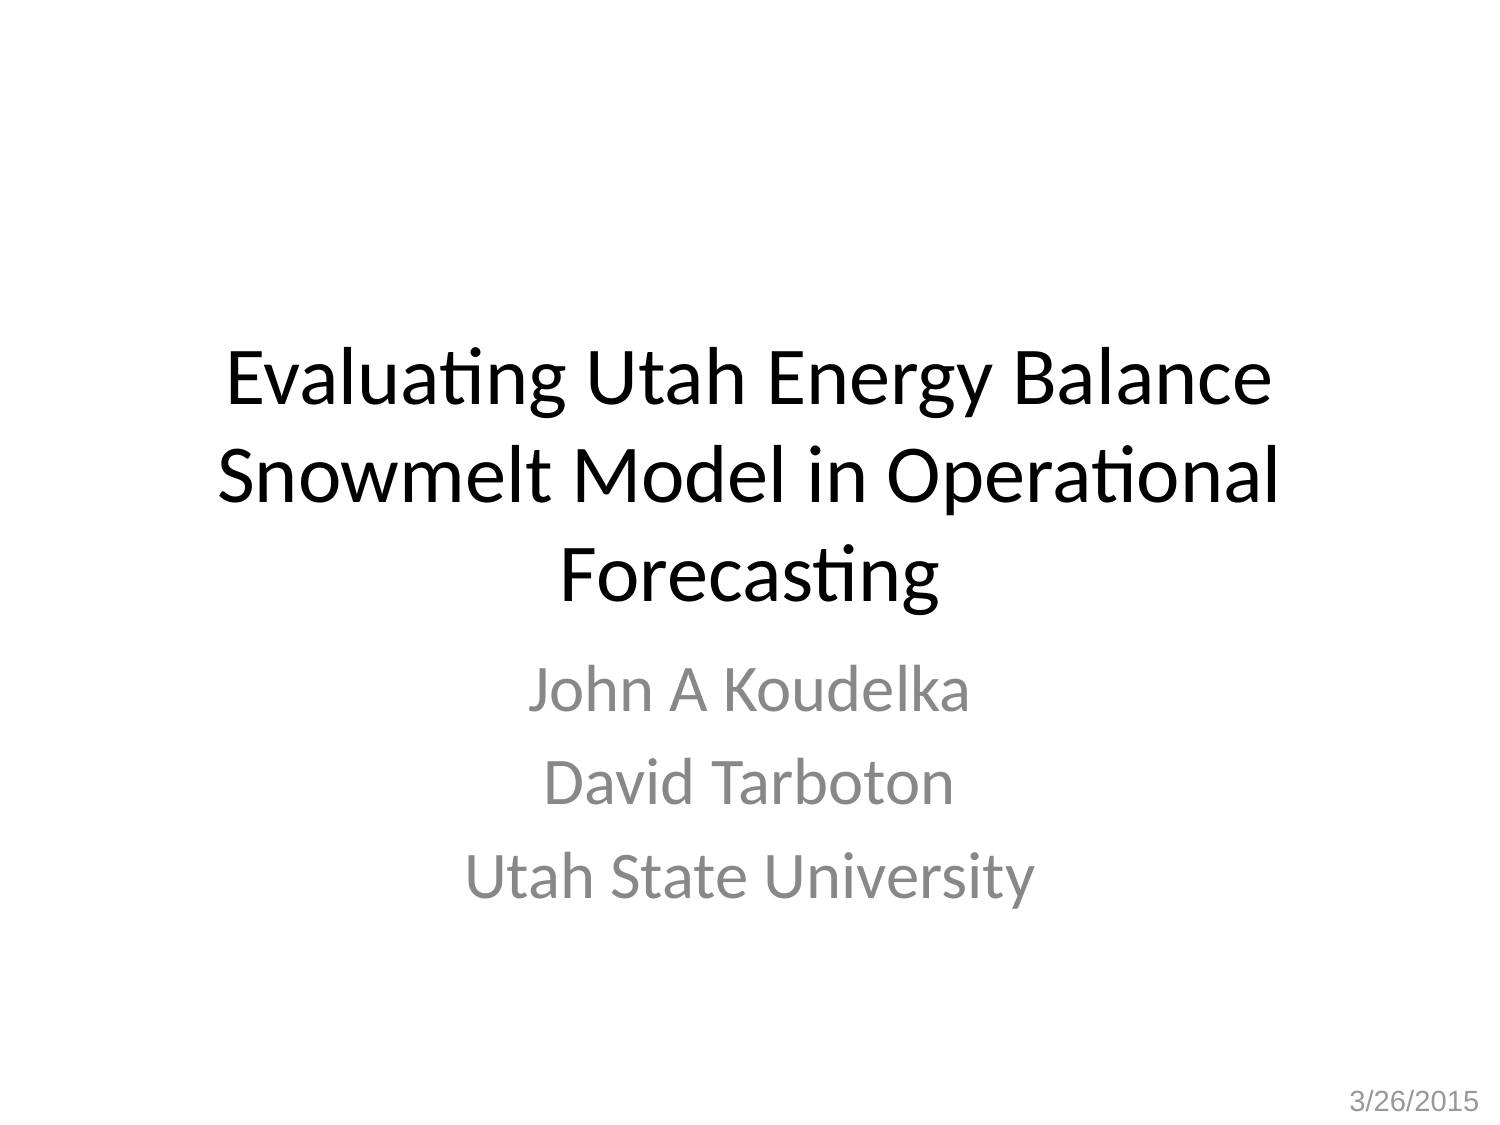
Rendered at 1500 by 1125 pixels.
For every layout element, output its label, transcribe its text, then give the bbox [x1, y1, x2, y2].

text_box 3/26/2015 [1334, 1067, 1500, 1125]
subtitle John A Koudelka David Tarboton Utah State University [225, 637, 1275, 925]
title Evaluating Utah Energy Balance Snowmelt Model in Operational Forecasting [112, 349, 1388, 591]
